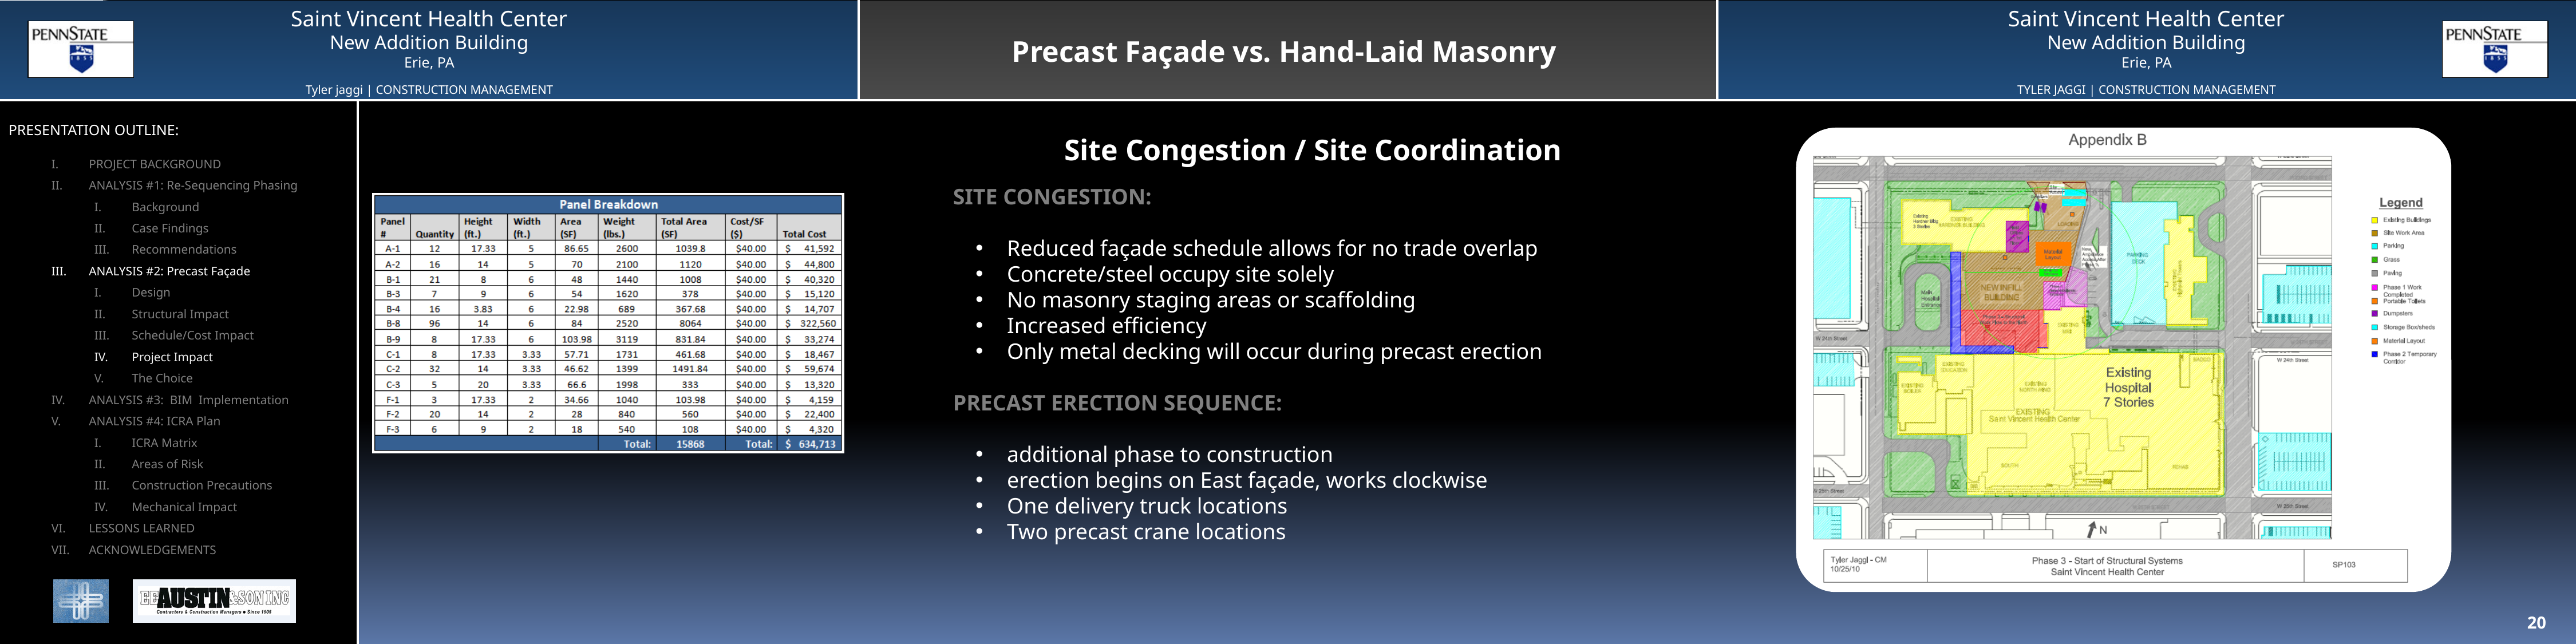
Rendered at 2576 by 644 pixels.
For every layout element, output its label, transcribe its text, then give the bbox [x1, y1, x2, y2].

text_box Saint Vincent Health Center New Addition Building Erie, PA TYLER JAGGI | CONSTRUCTION MANAGEMENT [1718, 1, 2576, 99]
picture [53, 579, 109, 623]
text_box Saint Vincent Health Center New Addition Building Erie, PA Tyler jaggi | CONSTRUCTION MANAGEMENT [0, 1, 858, 99]
picture [1796, 127, 2452, 592]
text_box SITE CONGESTION: Reduced façade schedule allows for no trade overlap Concrete/steel occupy site solely No masonry staging areas or scaffolding Increased efficiency Only metal decking will occur during precast erection PRECAST ERECTION SEQUENCE: additional phase to construction erection begins on East façade, works clockwise One delivery truck locations Two precast crane locations [944, 179, 1682, 548]
picture [372, 193, 845, 454]
text_box 20 [2518, 607, 2562, 639]
picture [133, 579, 296, 623]
text_box Precast Façade vs. Hand-Laid Masonry [860, 1, 1716, 99]
text_box PRESENTATION OUTLINE: PROJECT BACKGROUND ANALYSIS #1: Re-Sequencing Phasing Background Case Findings Recommendations ANALYSIS #2: Precast Façade Design Structural Impact Schedule/Cost Impact Project Impact The Choice ANALYSIS #3: BIM Implementation ANALYSIS #4: ICRA Plan ICRA Matrix Areas of Risk Construction Precautions Mechanical Impact LESSONS LEARNED ACKNOWLEDGEMENTS [0, 101, 357, 644]
picture [28, 21, 134, 78]
text_box Site Congestion / Site Coordination [944, 127, 1682, 171]
picture [2442, 21, 2548, 78]
